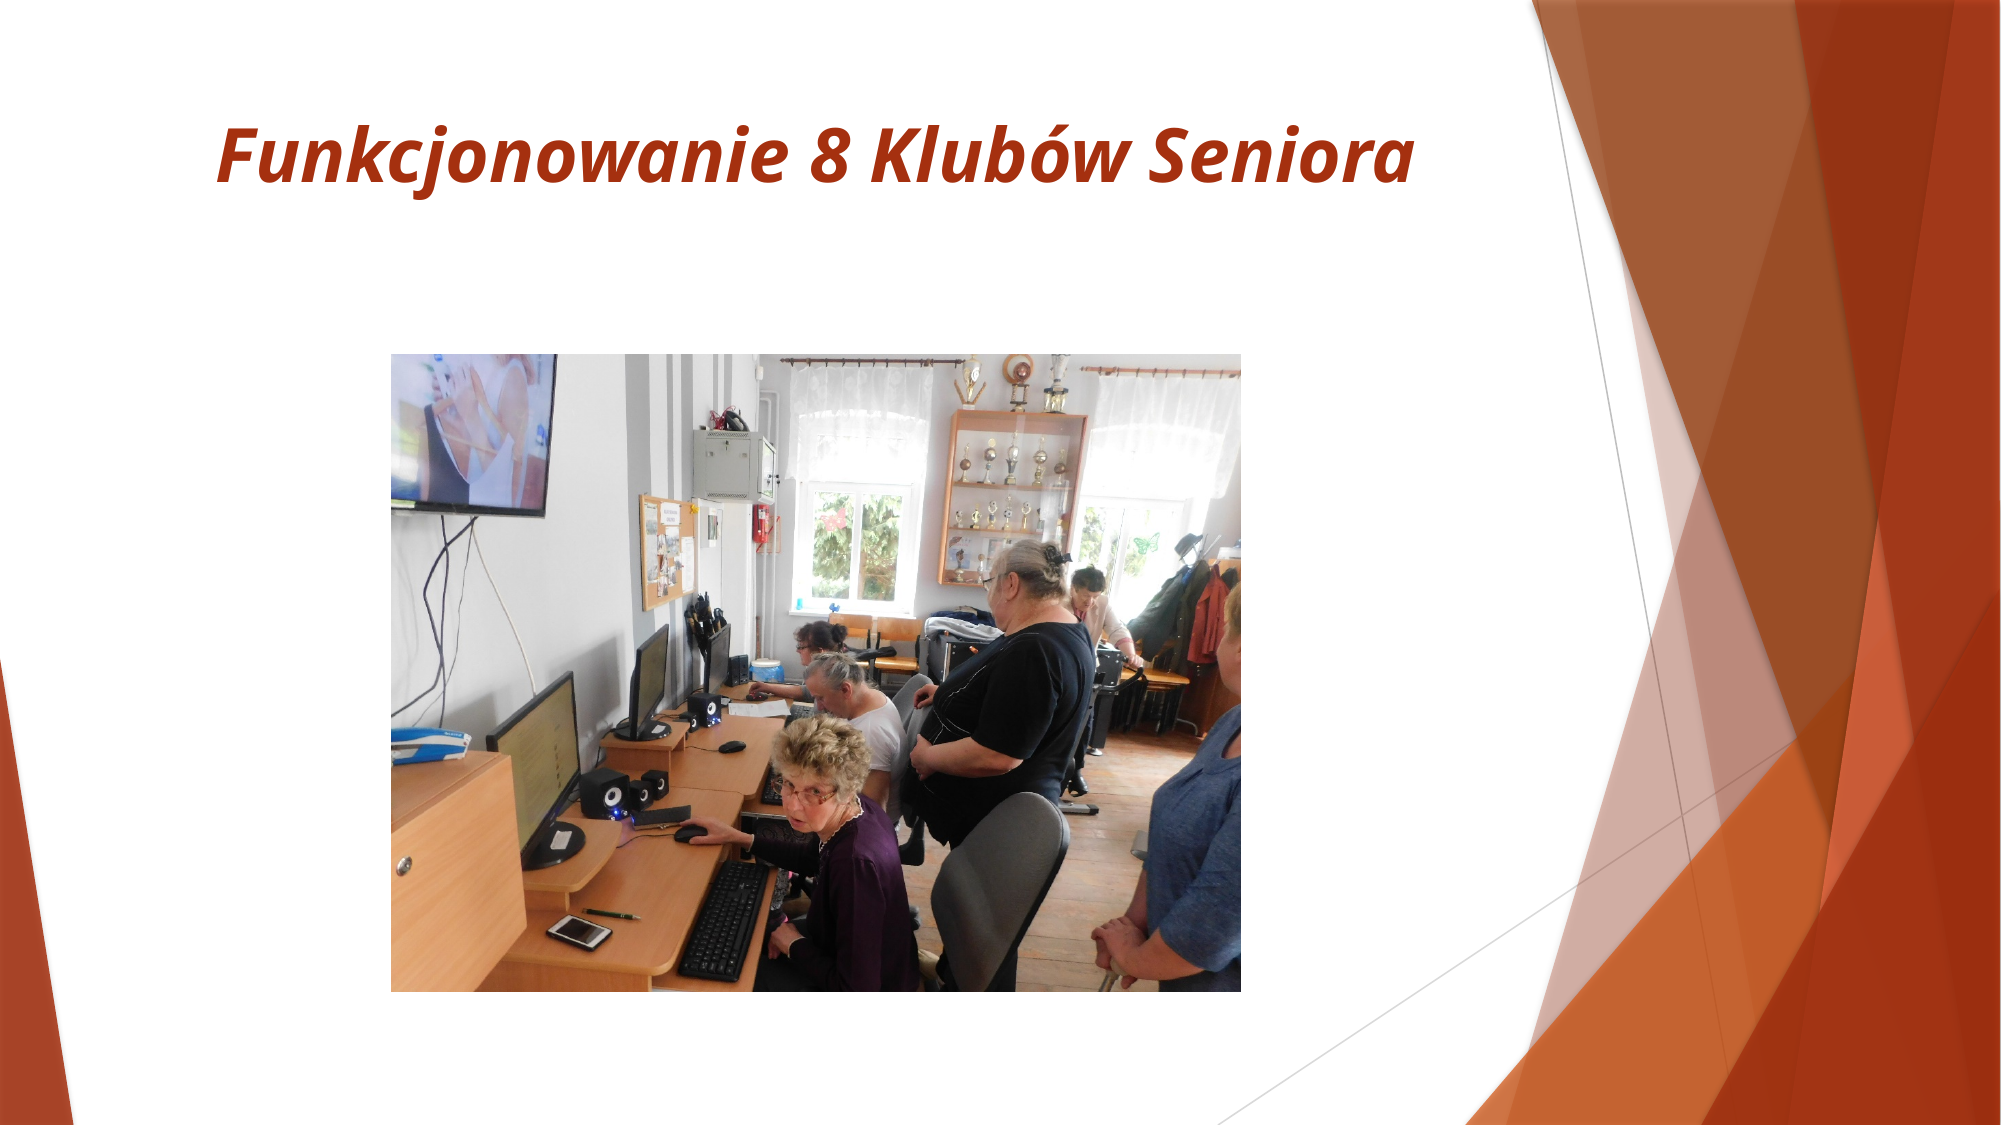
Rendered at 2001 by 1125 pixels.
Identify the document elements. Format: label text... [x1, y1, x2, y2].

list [391, 353, 1242, 992]
title Funkcjonowanie 8 Klubów Seniora [111, 99, 1522, 317]
